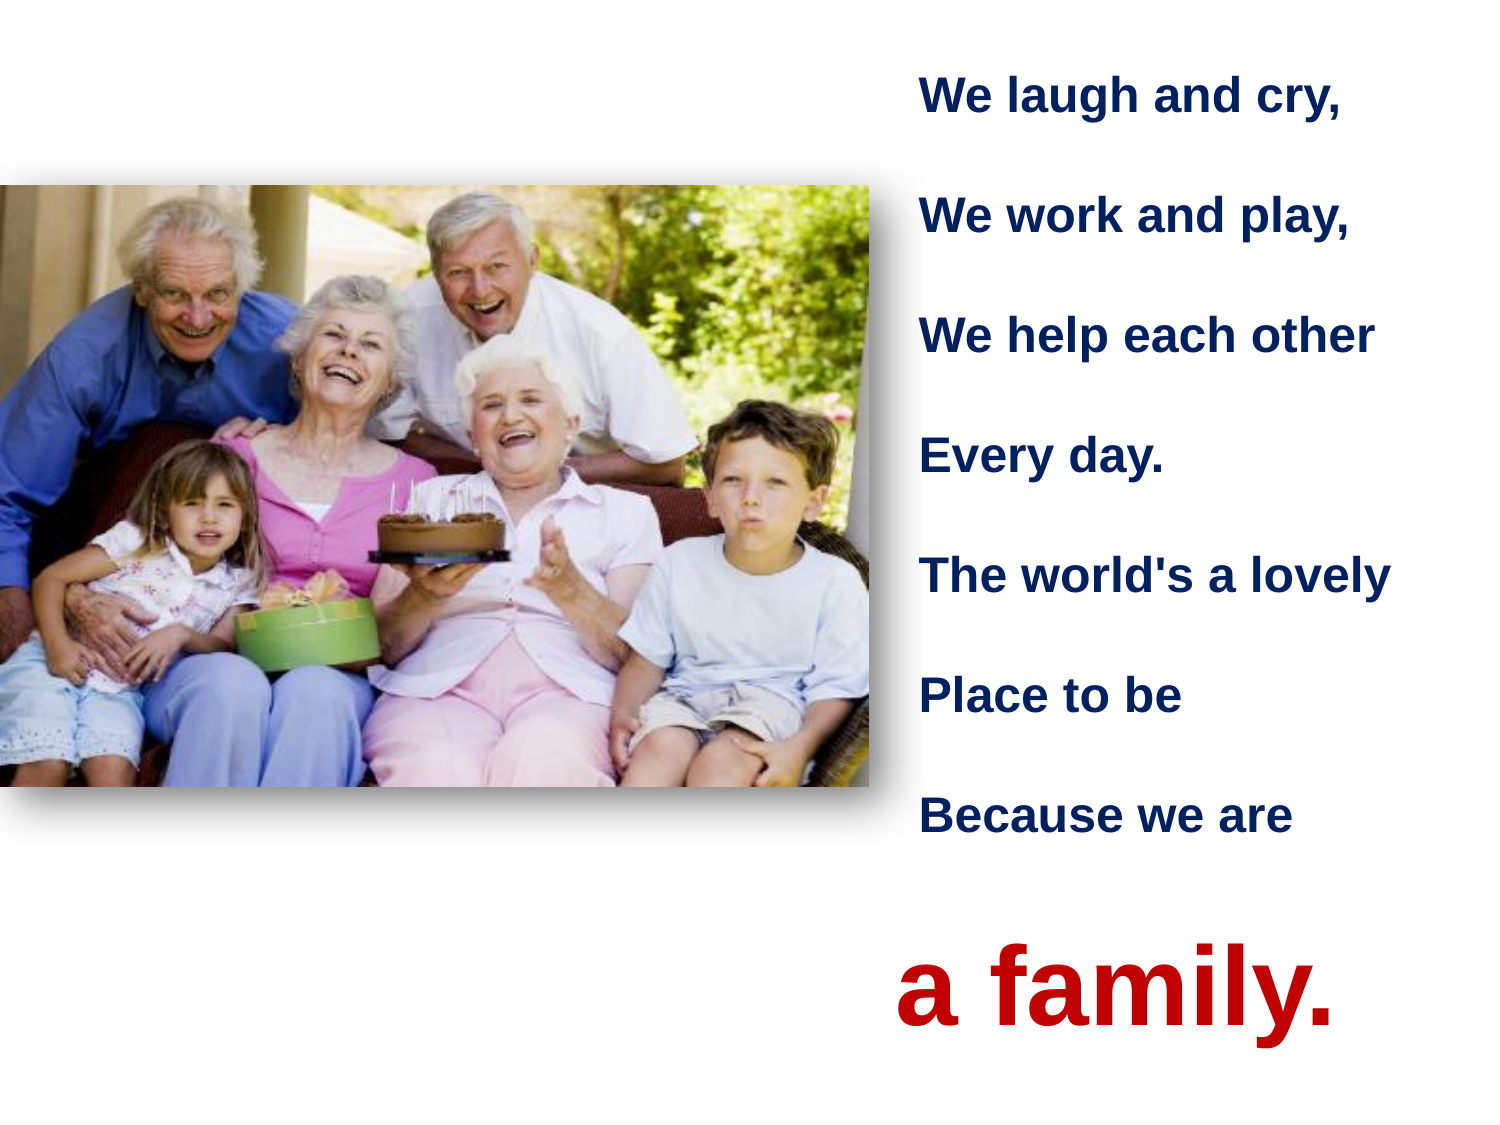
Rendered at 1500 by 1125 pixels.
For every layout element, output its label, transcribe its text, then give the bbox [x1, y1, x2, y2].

text_box We laugh and cry, We work and play, We help each other Every day. The world's a lovely Place to be Because we are [903, 55, 1424, 905]
text_box а family. [809, 905, 1424, 1055]
picture [0, 185, 869, 788]
